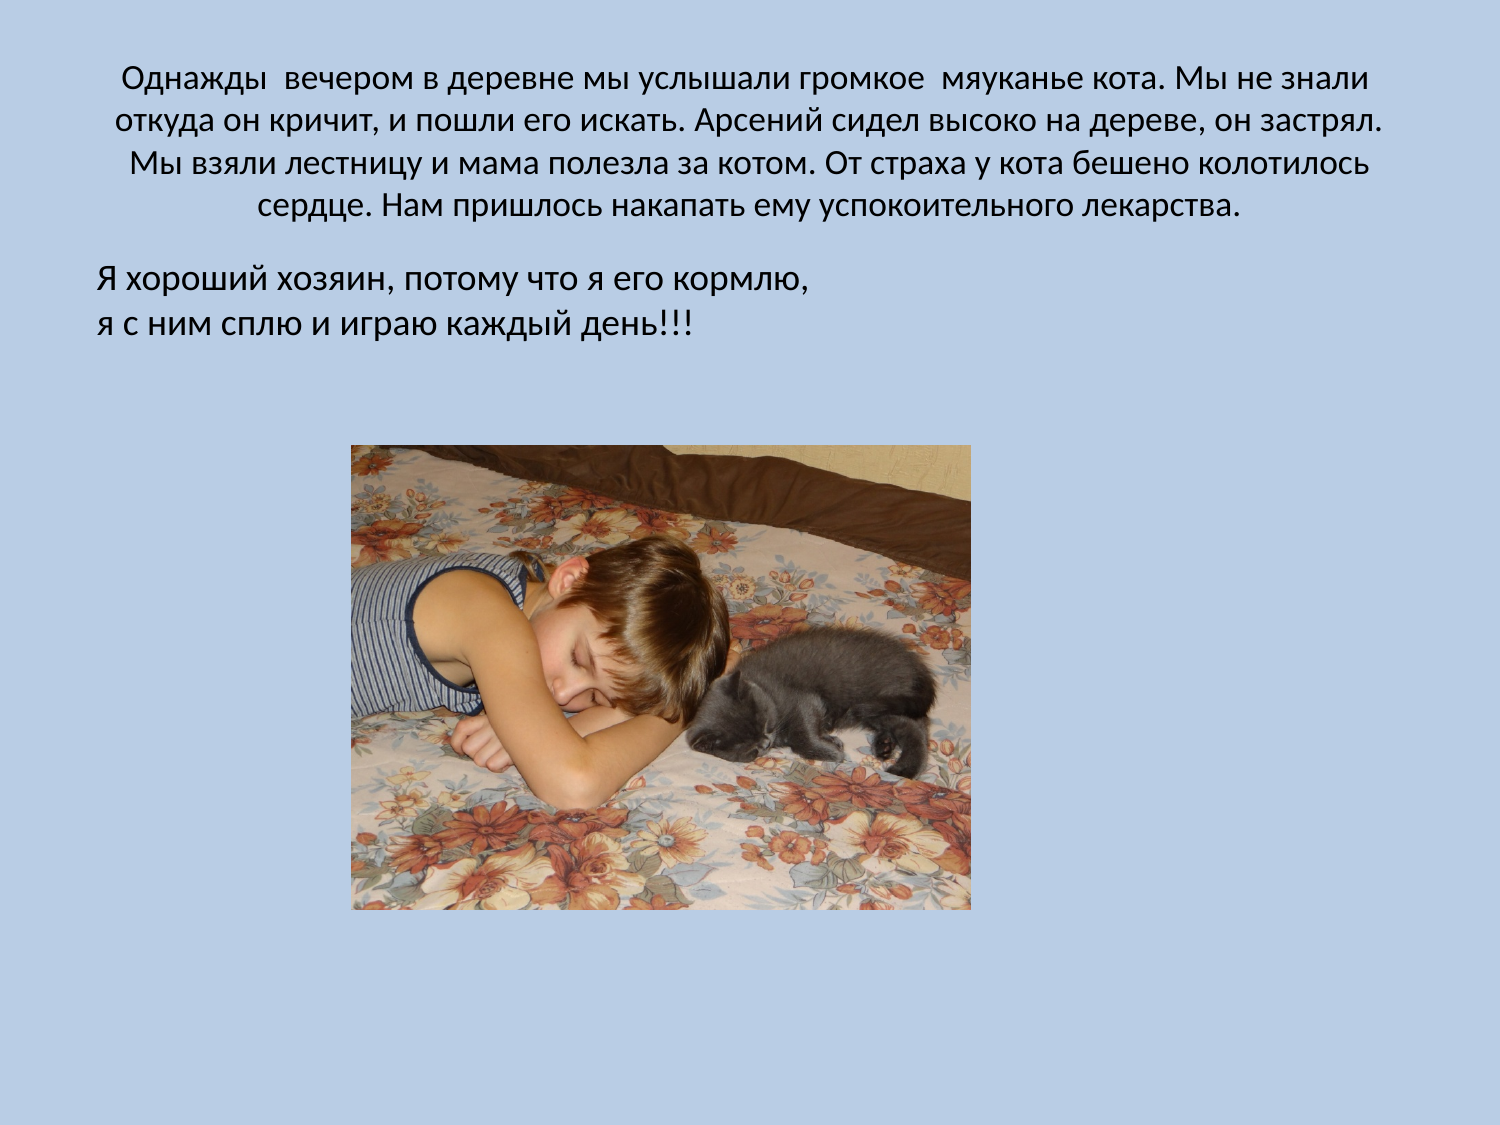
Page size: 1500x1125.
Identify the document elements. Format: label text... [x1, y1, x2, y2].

title Однажды вечером в деревне мы услышали громкое мяуканье кота. Мы не знали откуда он кричит, и пошли его искать. Арсений сидел высоко на дереве, он застрял. Мы взяли лестницу и мама полезла за котом. От страха у кота бешено колотилось сердце. Нам пришлось накапать ему успокоительного лекарства. [75, 45, 1425, 233]
text_box Я хороший хозяин, потому что я его кормлю, я с ним сплю и играю каждый день!!! [81, 246, 832, 351]
picture [351, 445, 971, 910]
